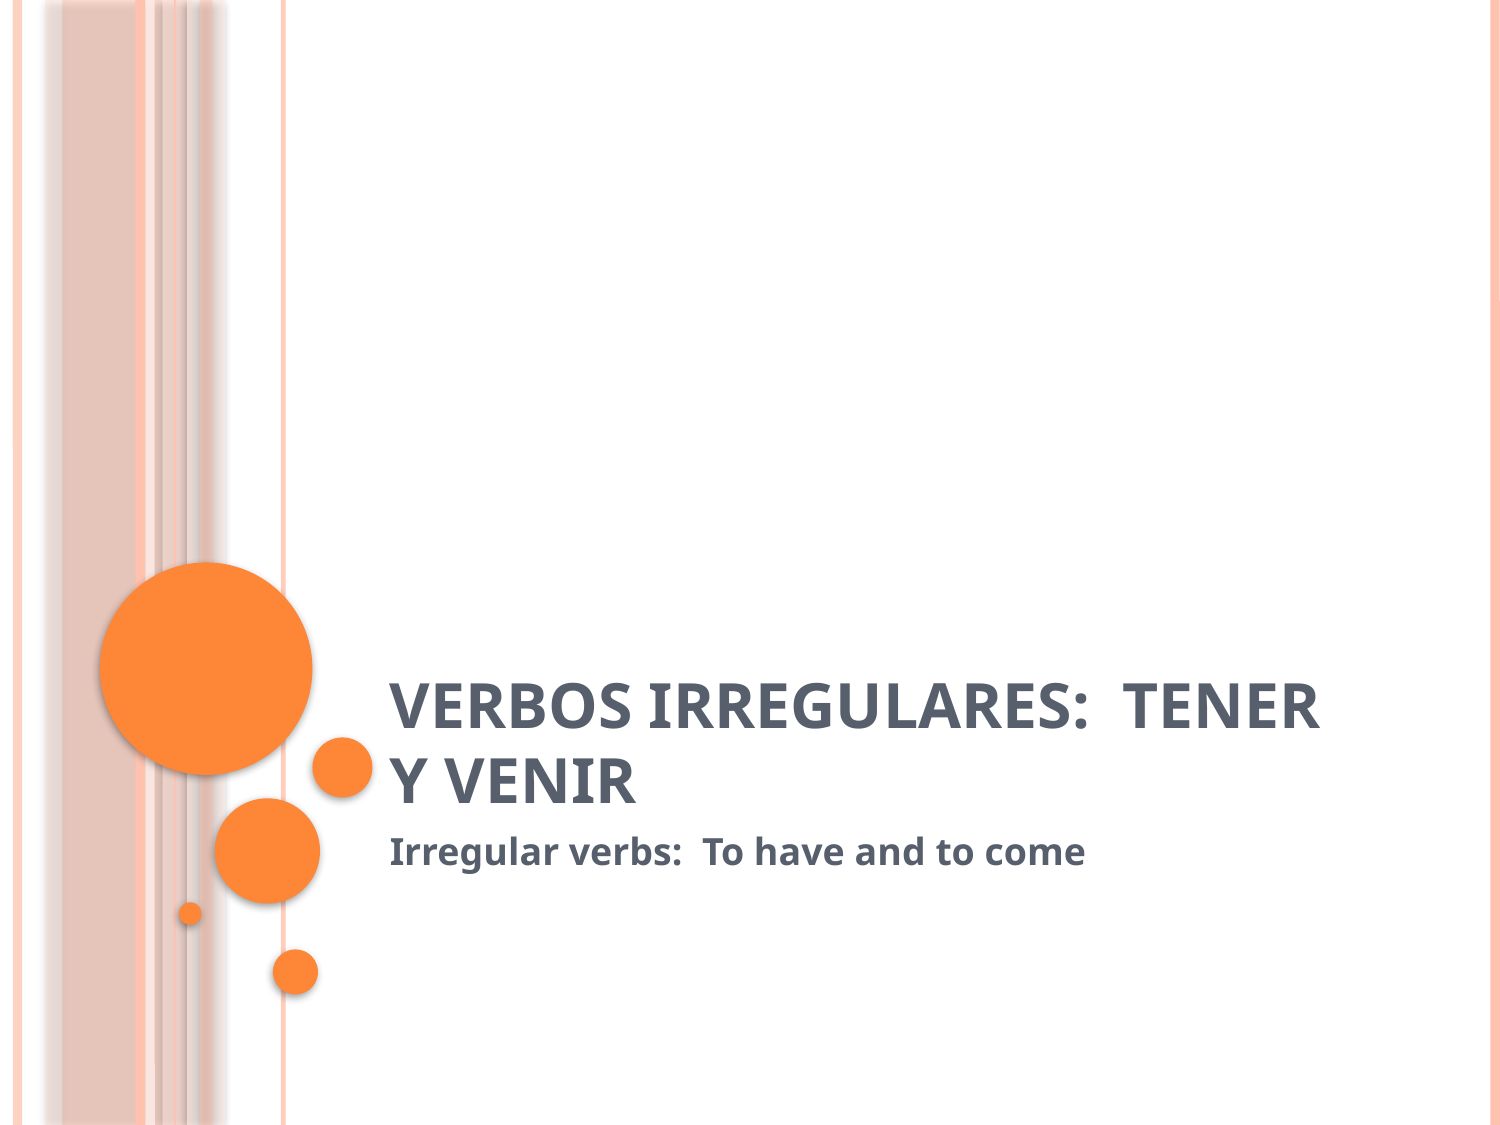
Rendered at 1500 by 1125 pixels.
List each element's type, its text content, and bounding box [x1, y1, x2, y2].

title Verbos irregulares: Tener y Venir [375, 512, 1388, 820]
subtitle Irregular verbs: To have and to come [375, 820, 1388, 1046]
